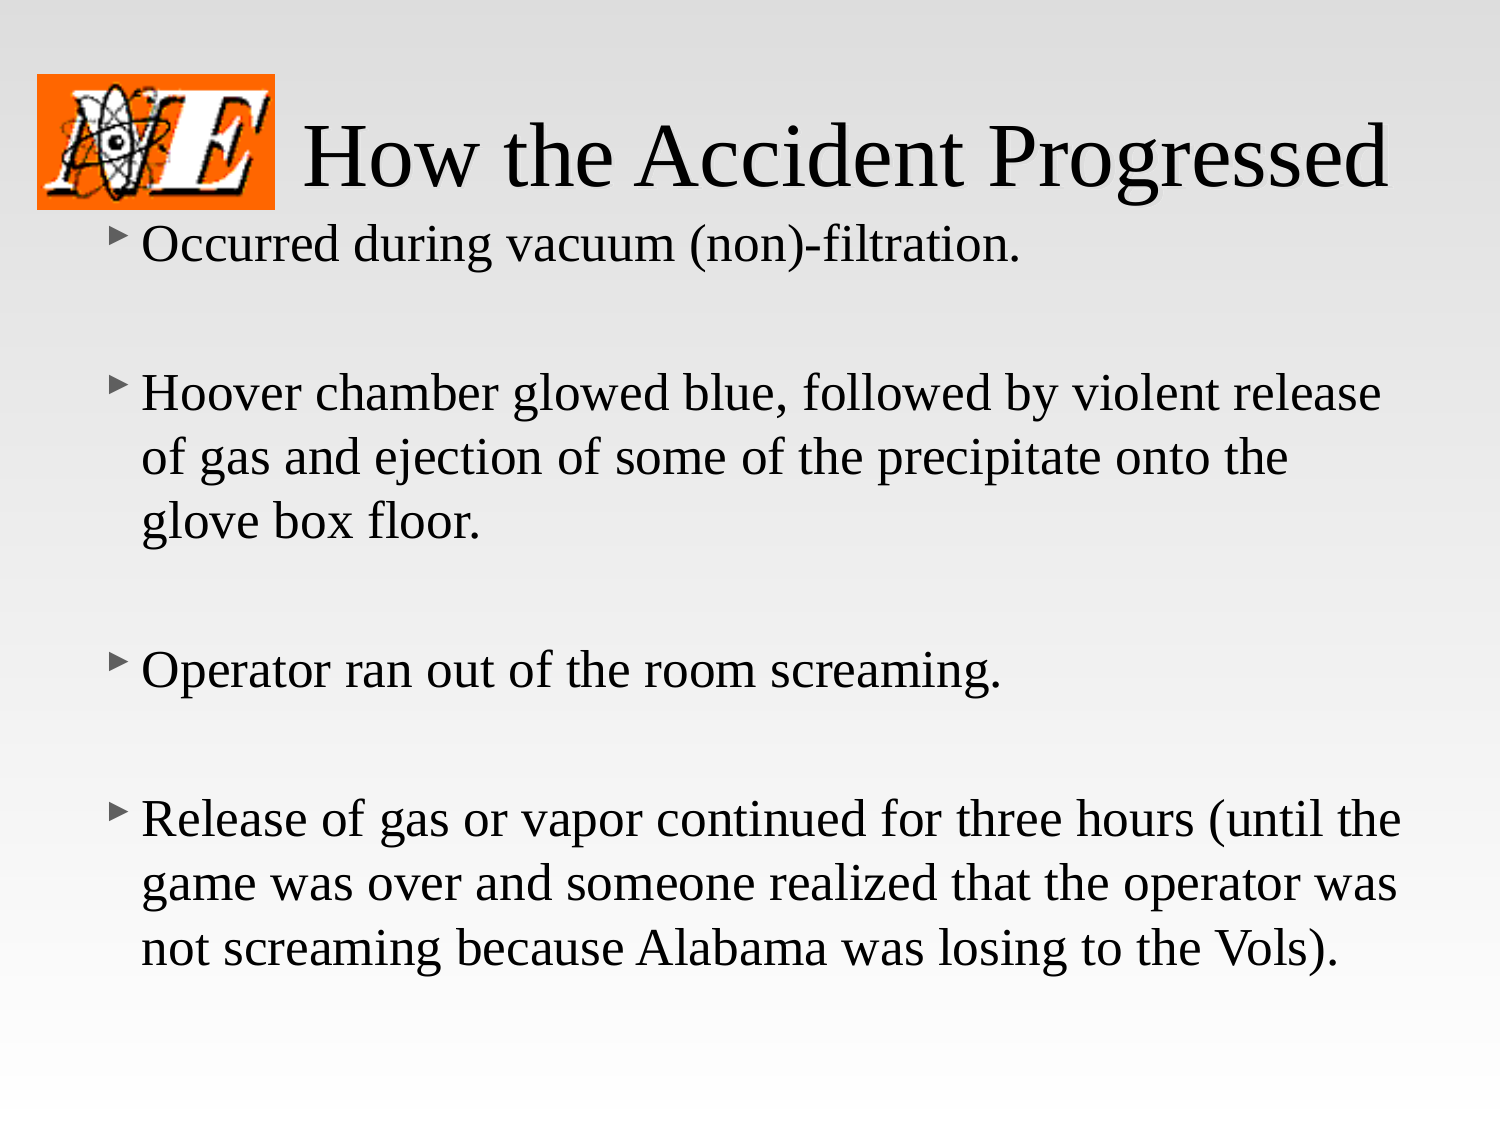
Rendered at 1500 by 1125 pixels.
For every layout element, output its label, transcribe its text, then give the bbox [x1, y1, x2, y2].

list Occurred during vacuum (non)-filtration. Hoover chamber glowed blue, followed by violent release of gas and ejection of some of the precipitate onto the glove box floor. Operator ran out of the room screaming. Release of gas or vapor continued for three hours (until the game was over and someone realized that the operator was not screaming because Alabama was losing to the Vols). [74, 199, 1426, 1038]
title How the Accident Progressed [287, 56, 1463, 244]
picture [37, 74, 275, 210]
